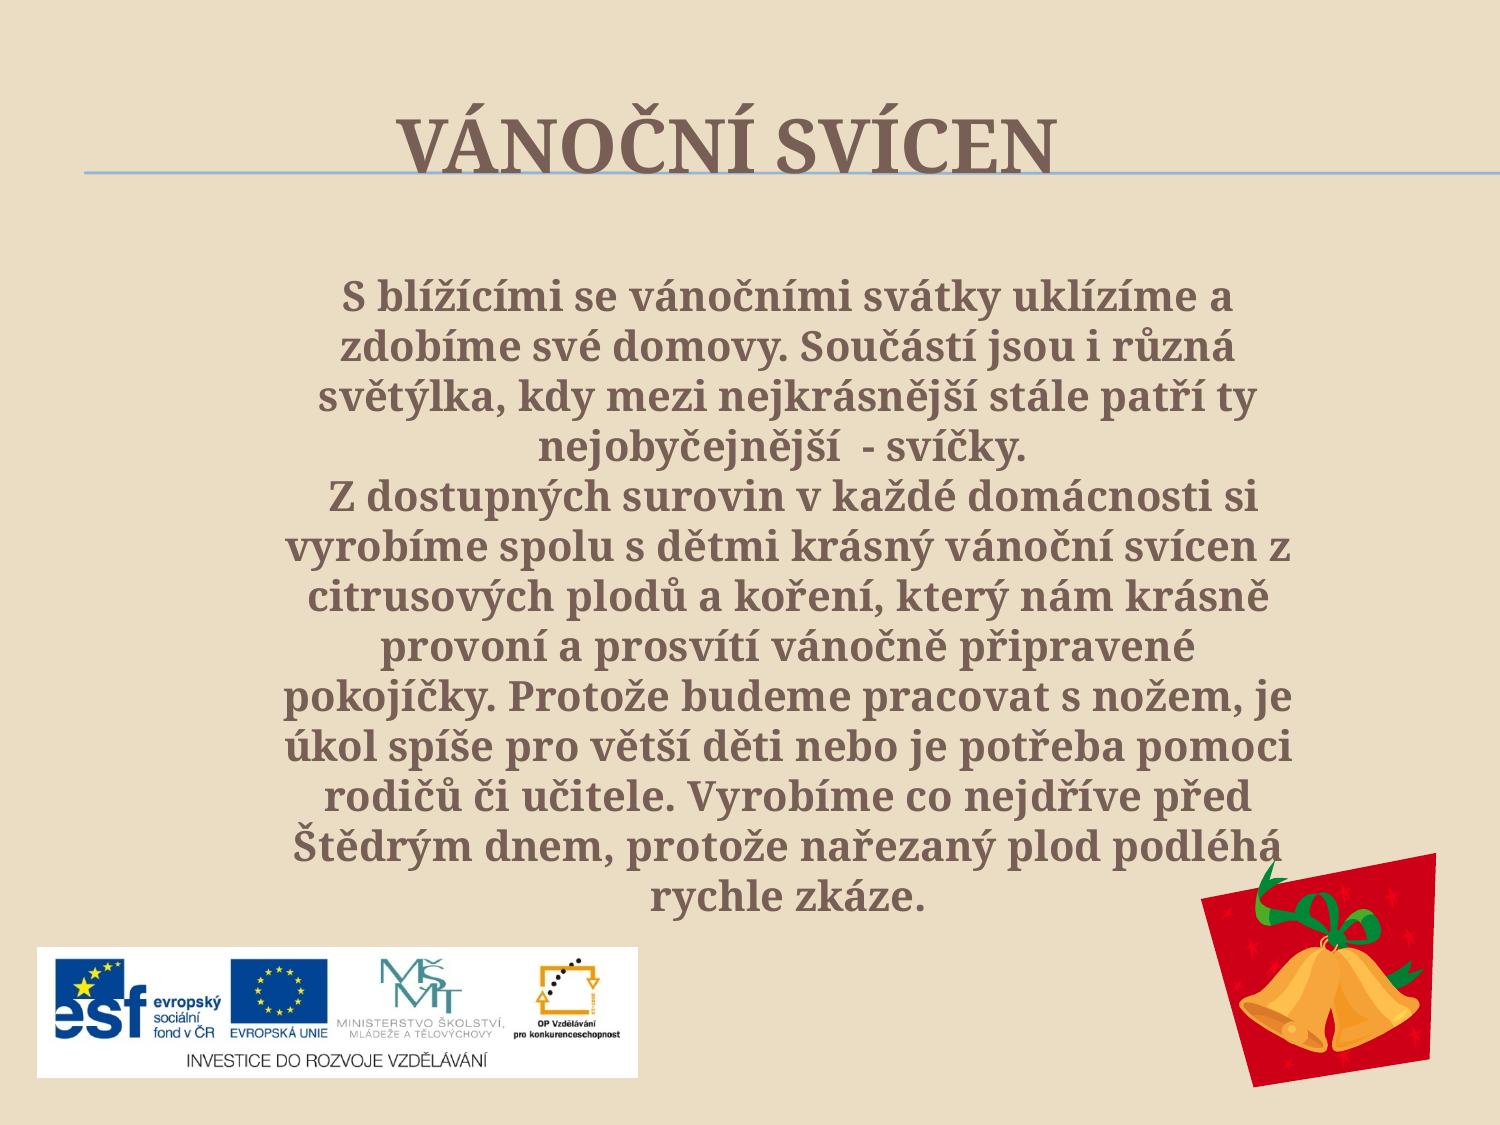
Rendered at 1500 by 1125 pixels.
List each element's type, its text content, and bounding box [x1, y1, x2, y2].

picture [1199, 851, 1438, 1089]
list S blížícími se vánočními svátky uklízíme a zdobíme své domovy. Součástí jsou i různá světýlka, kdy mezi nejkrásnější stále patří ty nejobyčejnější - svíčky. Z dostupných surovin v každé domácnosti si vyrobíme spolu s dětmi krásný vánoční svícen z citrusových plodů a koření, který nám krásně provoní a prosvítí vánočně připravené pokojíčky. Protože budeme pracovat s nožem, je úkol spíše pro větší děti nebo je potřeba pomoci rodičů či učitele. Vyrobíme co nejdříve před Štědrým dnem, protože nařezaný plod podléhá rychle zkáze. [204, 262, 1317, 875]
title Vánoční svícen [162, 75, 1313, 213]
picture [37, 946, 638, 1079]
